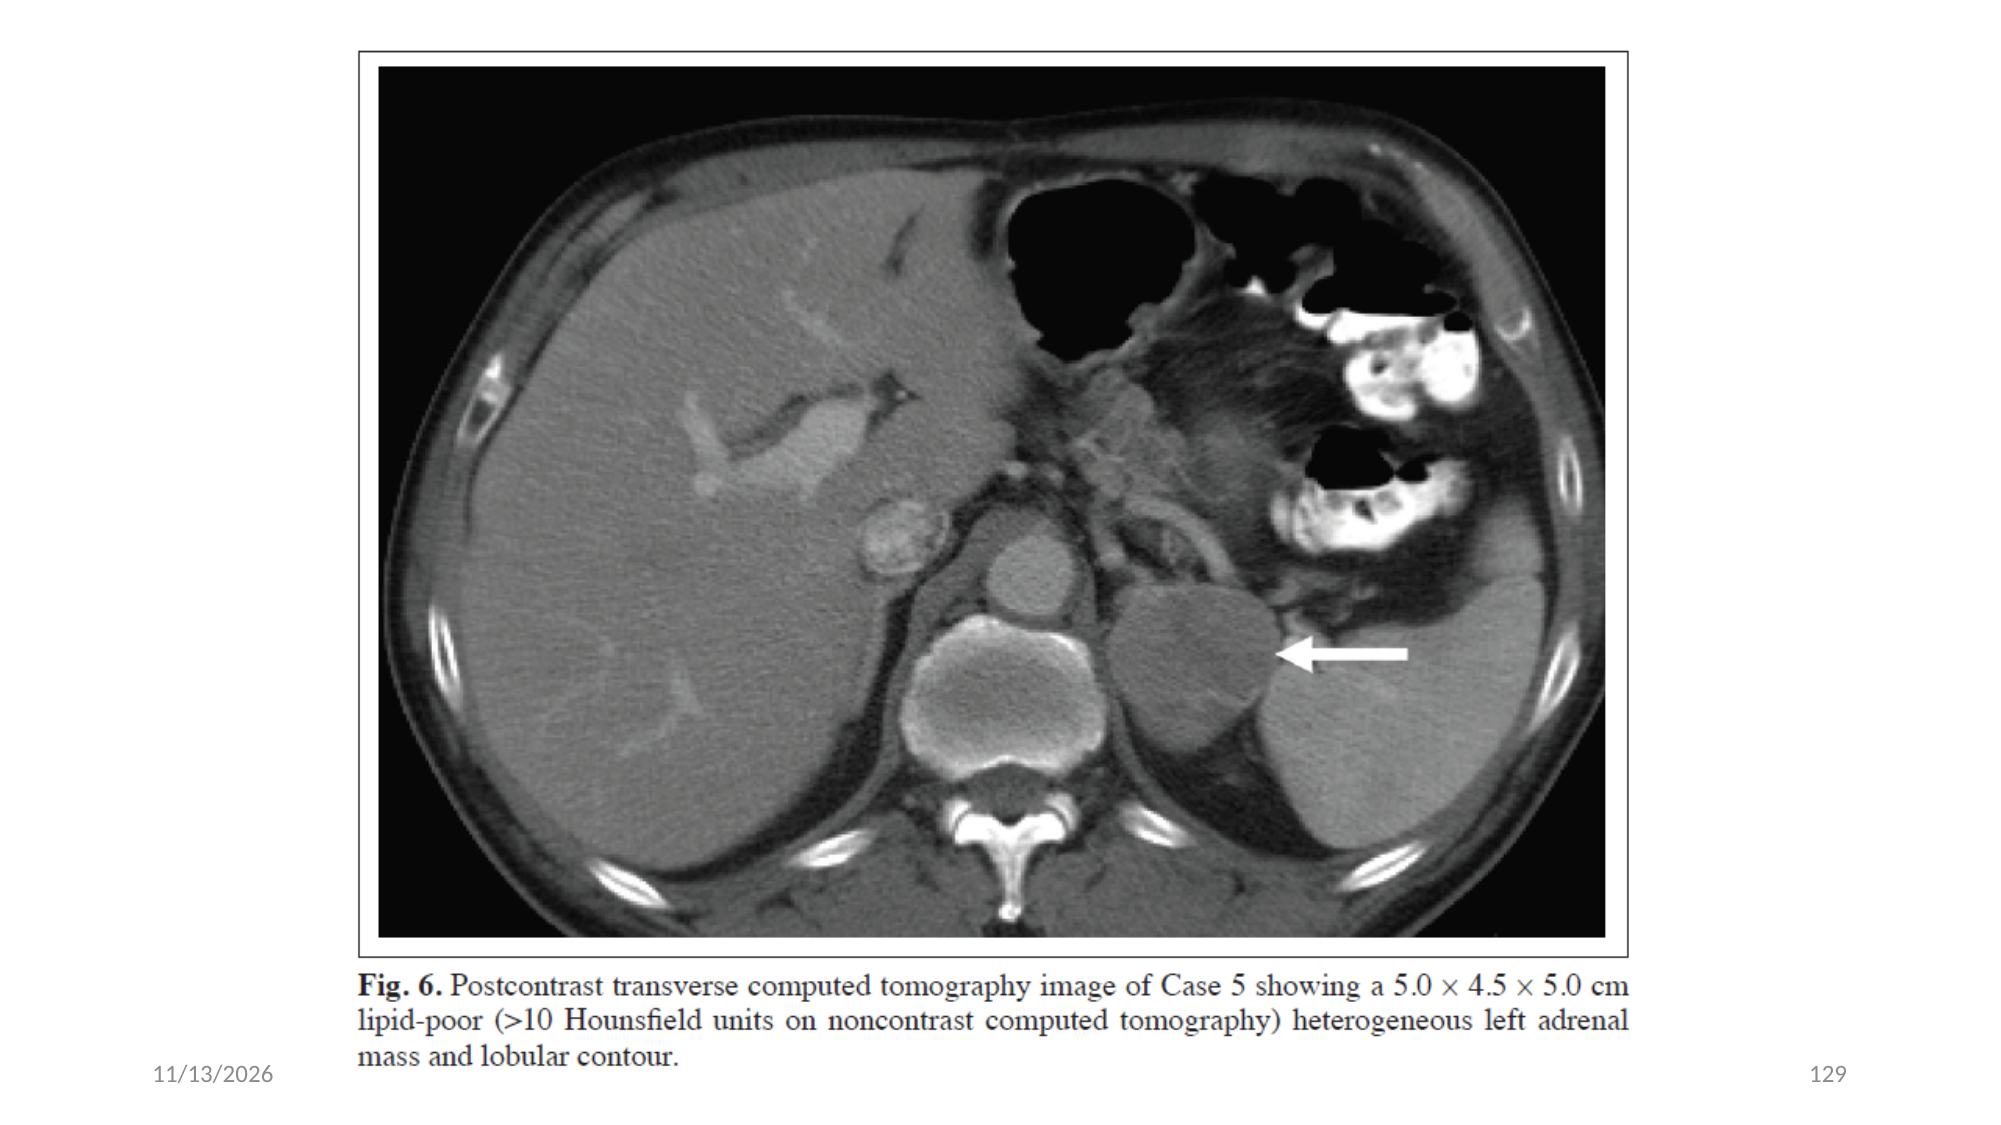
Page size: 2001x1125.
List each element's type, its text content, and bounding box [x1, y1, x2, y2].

picture [320, 37, 1679, 1088]
slide_number 129 [1412, 1042, 1863, 1103]
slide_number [137, 1042, 588, 1103]
